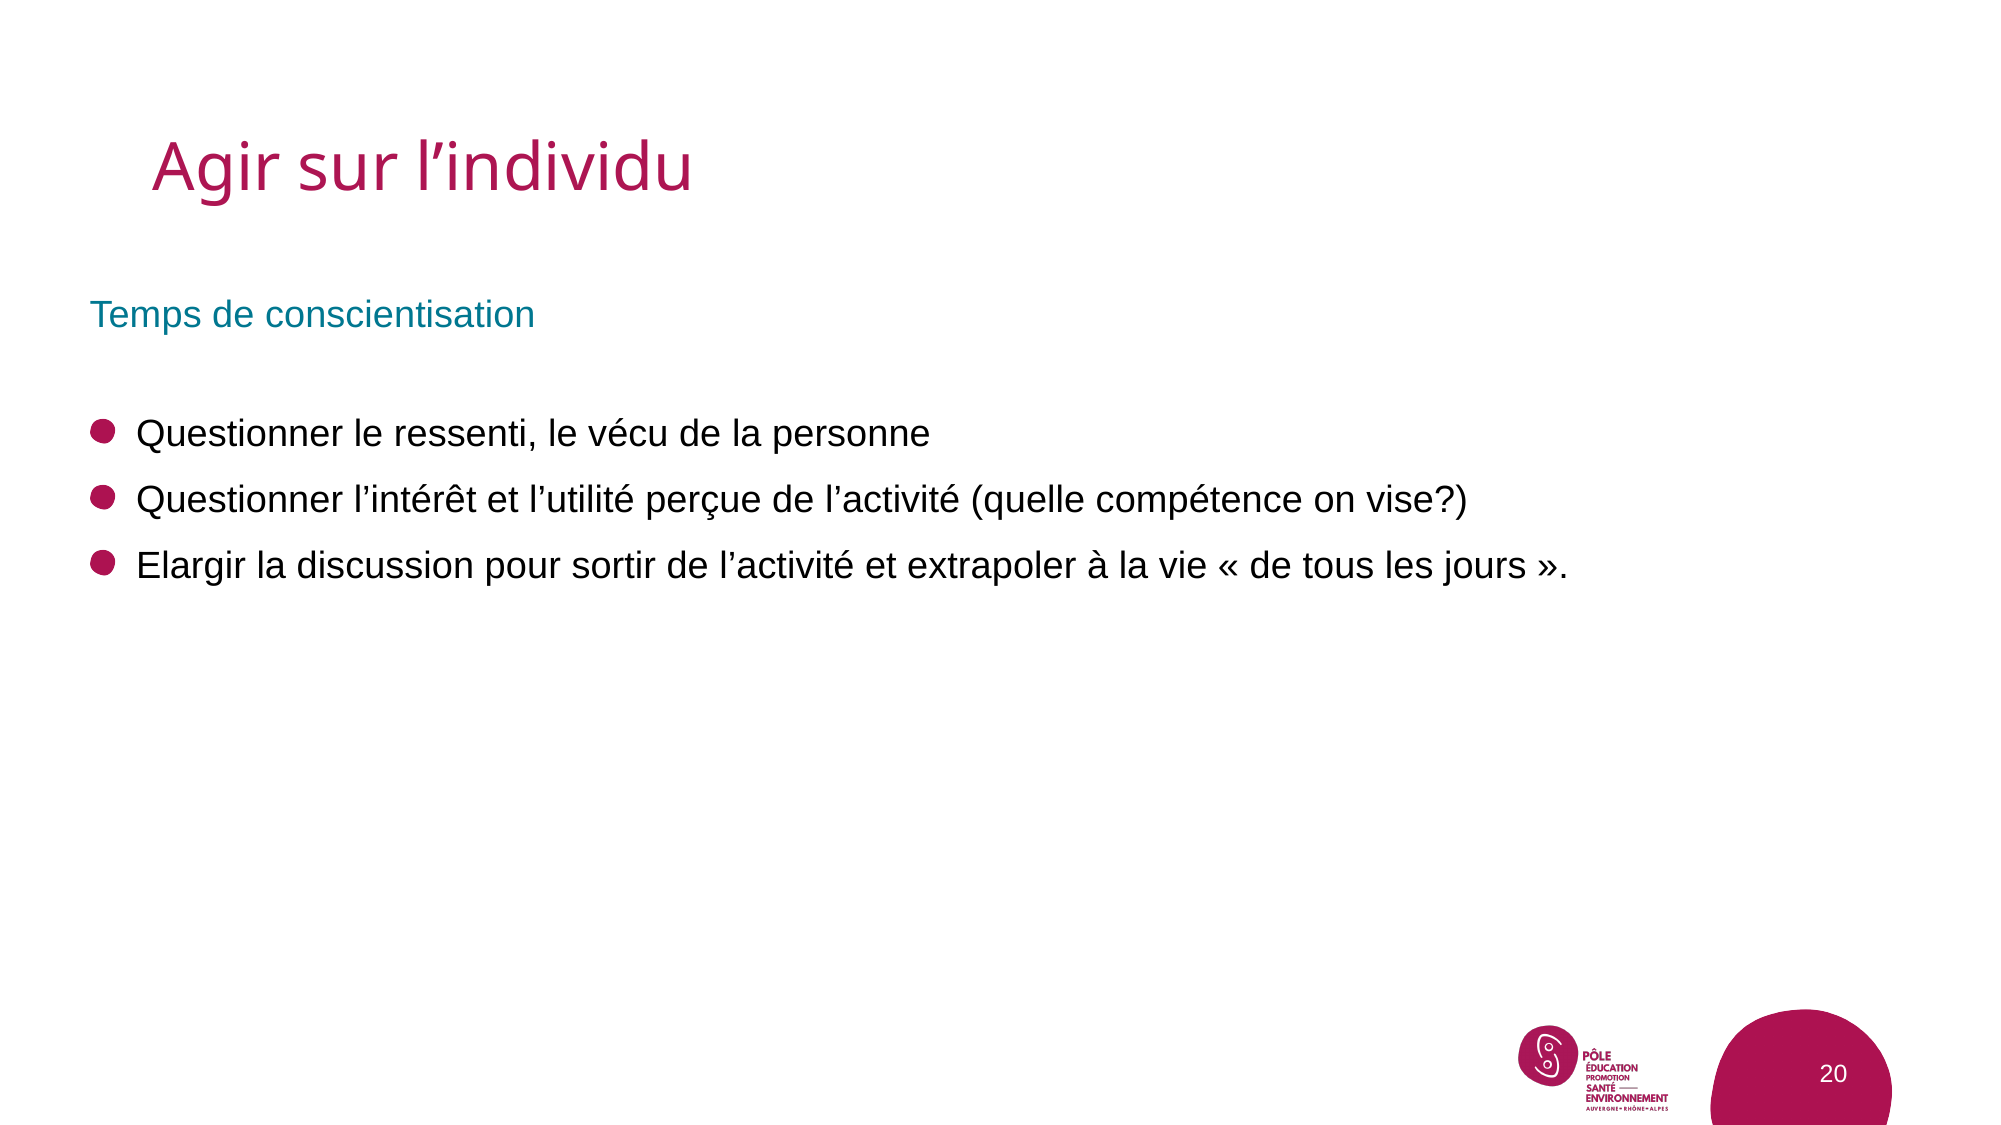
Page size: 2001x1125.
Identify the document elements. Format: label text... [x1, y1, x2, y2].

picture [89, 418, 116, 445]
text_box Temps de conscientisation Questionner le ressenti, le vécu de la personne Questionner l’intérêt et l’utilité perçue de l’activité (quelle compétence on vise?) Elargir la discussion pour sortir de l’activité et extrapoler à la vie « de tous les jours ». [74, 277, 2000, 738]
picture [89, 484, 116, 511]
slide_number 20 [1732, 1042, 1863, 1103]
picture [1703, 1004, 1897, 1125]
title Agir sur l’individu [137, 59, 1863, 277]
picture [89, 549, 116, 577]
